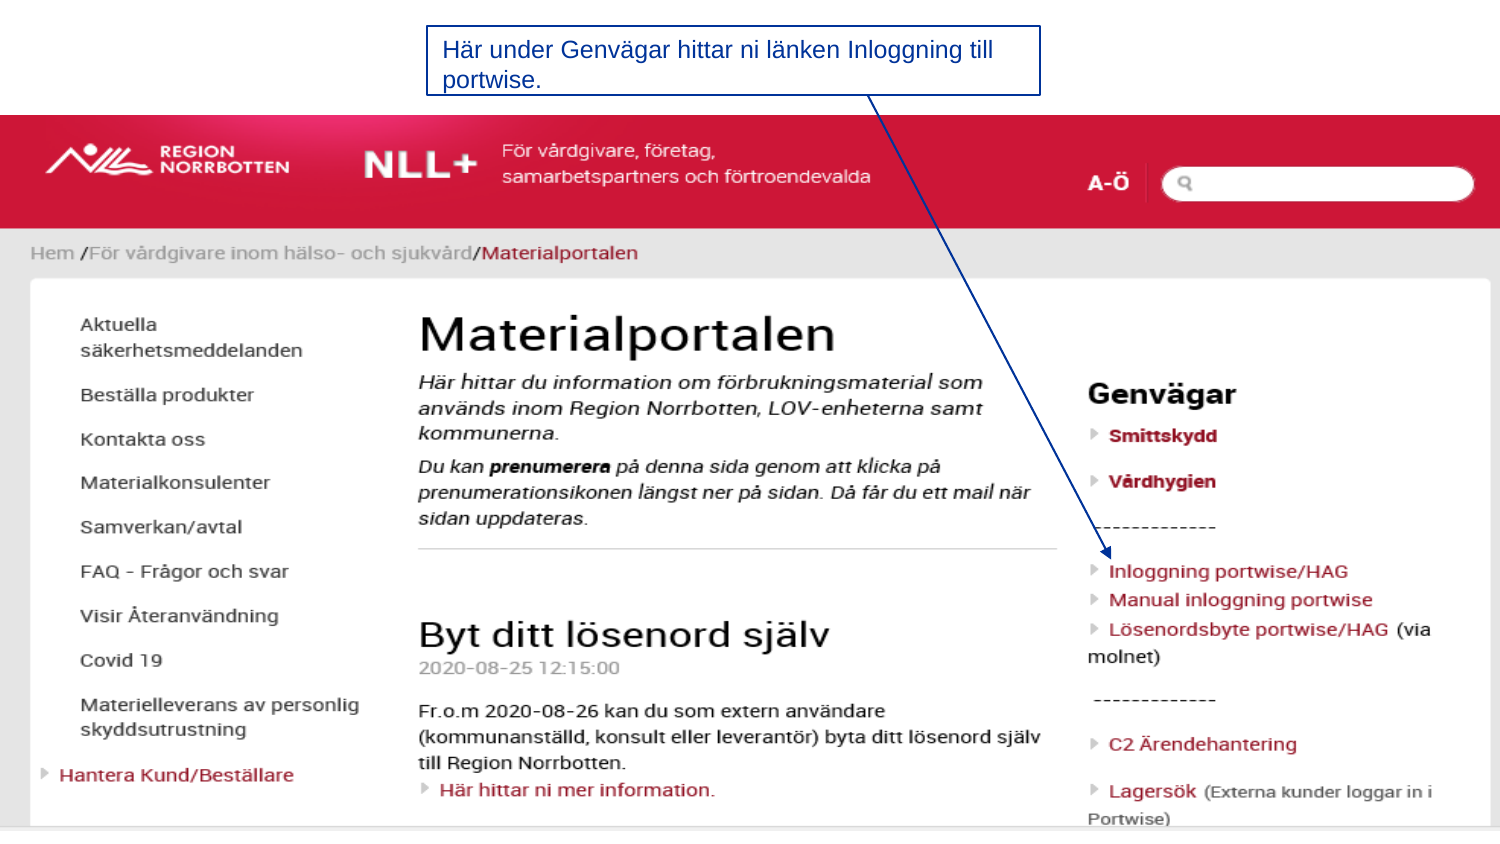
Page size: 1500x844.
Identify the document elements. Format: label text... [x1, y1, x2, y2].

picture [0, 115, 1500, 831]
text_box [867, 94, 1112, 560]
text_box Här under Genvägar hittar ni länken Inloggning till portwise. [427, 26, 1040, 96]
